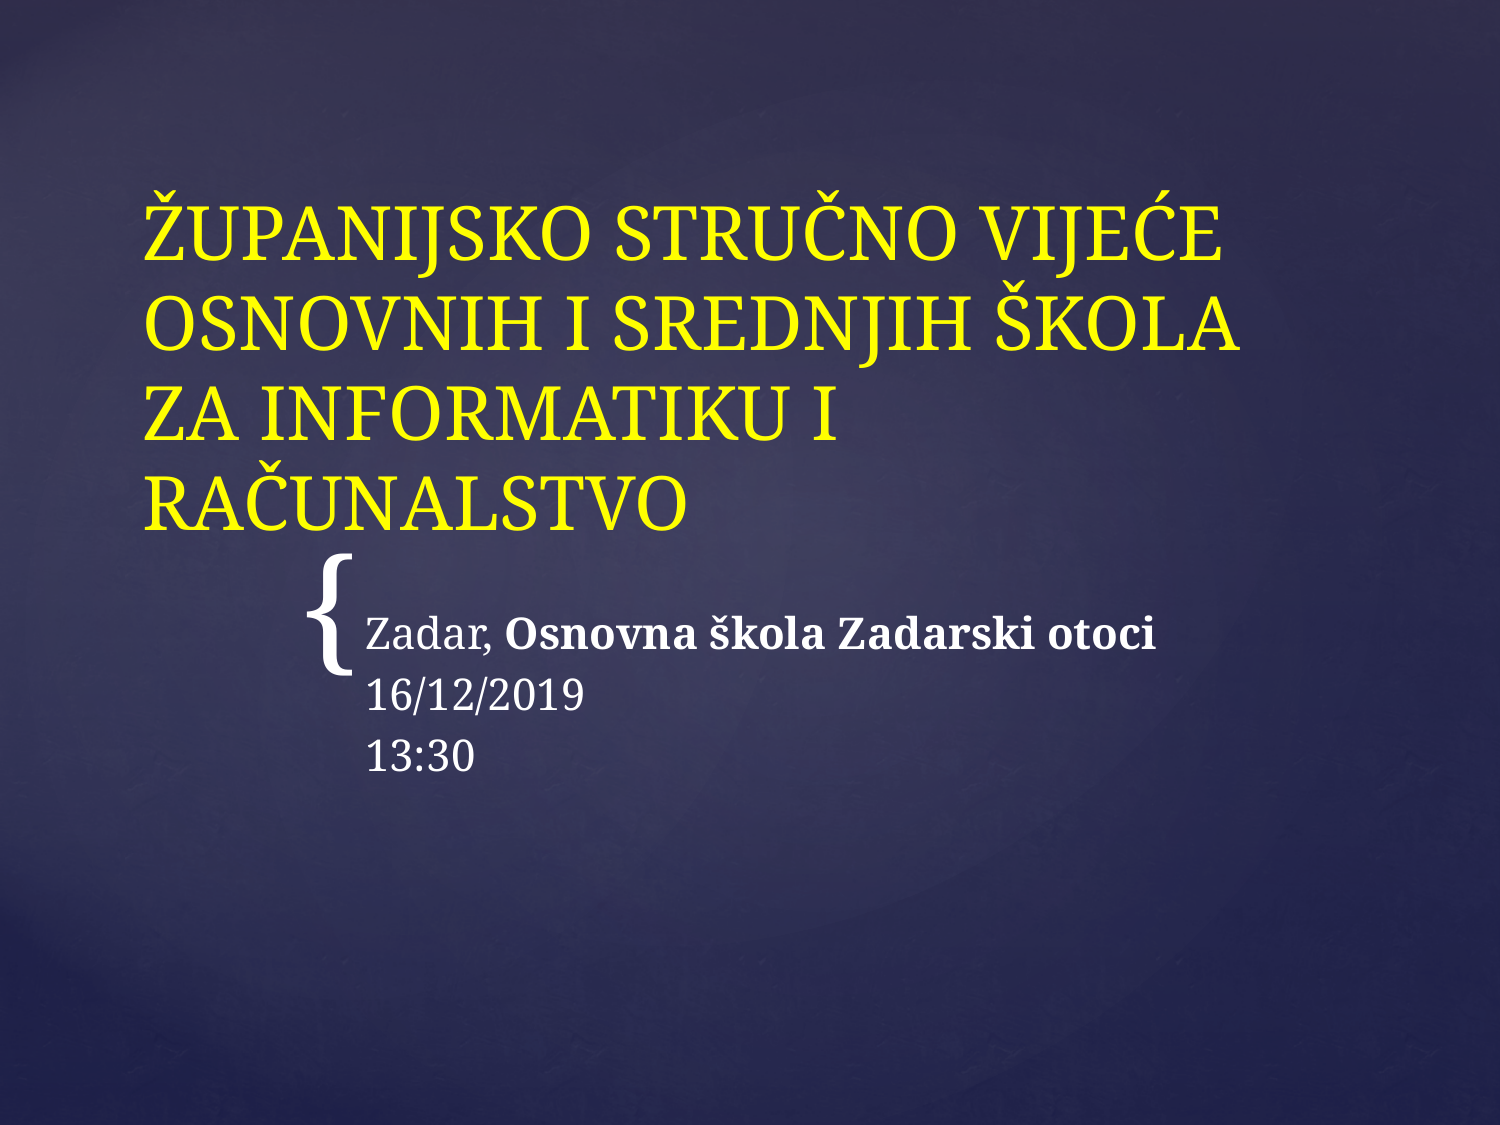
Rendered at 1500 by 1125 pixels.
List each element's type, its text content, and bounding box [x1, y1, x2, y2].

subtitle Zadar, Osnovna škola Zadarski otoci 16/12/2019 13:30 [350, 553, 1363, 894]
title ŽUPANIJSKO STRUČNO VIJEĆE OSNOVNIH I SREDNJIH ŠKOLA ZA INFORMATIKU I RAČUNALSTVO [127, 200, 1365, 554]
